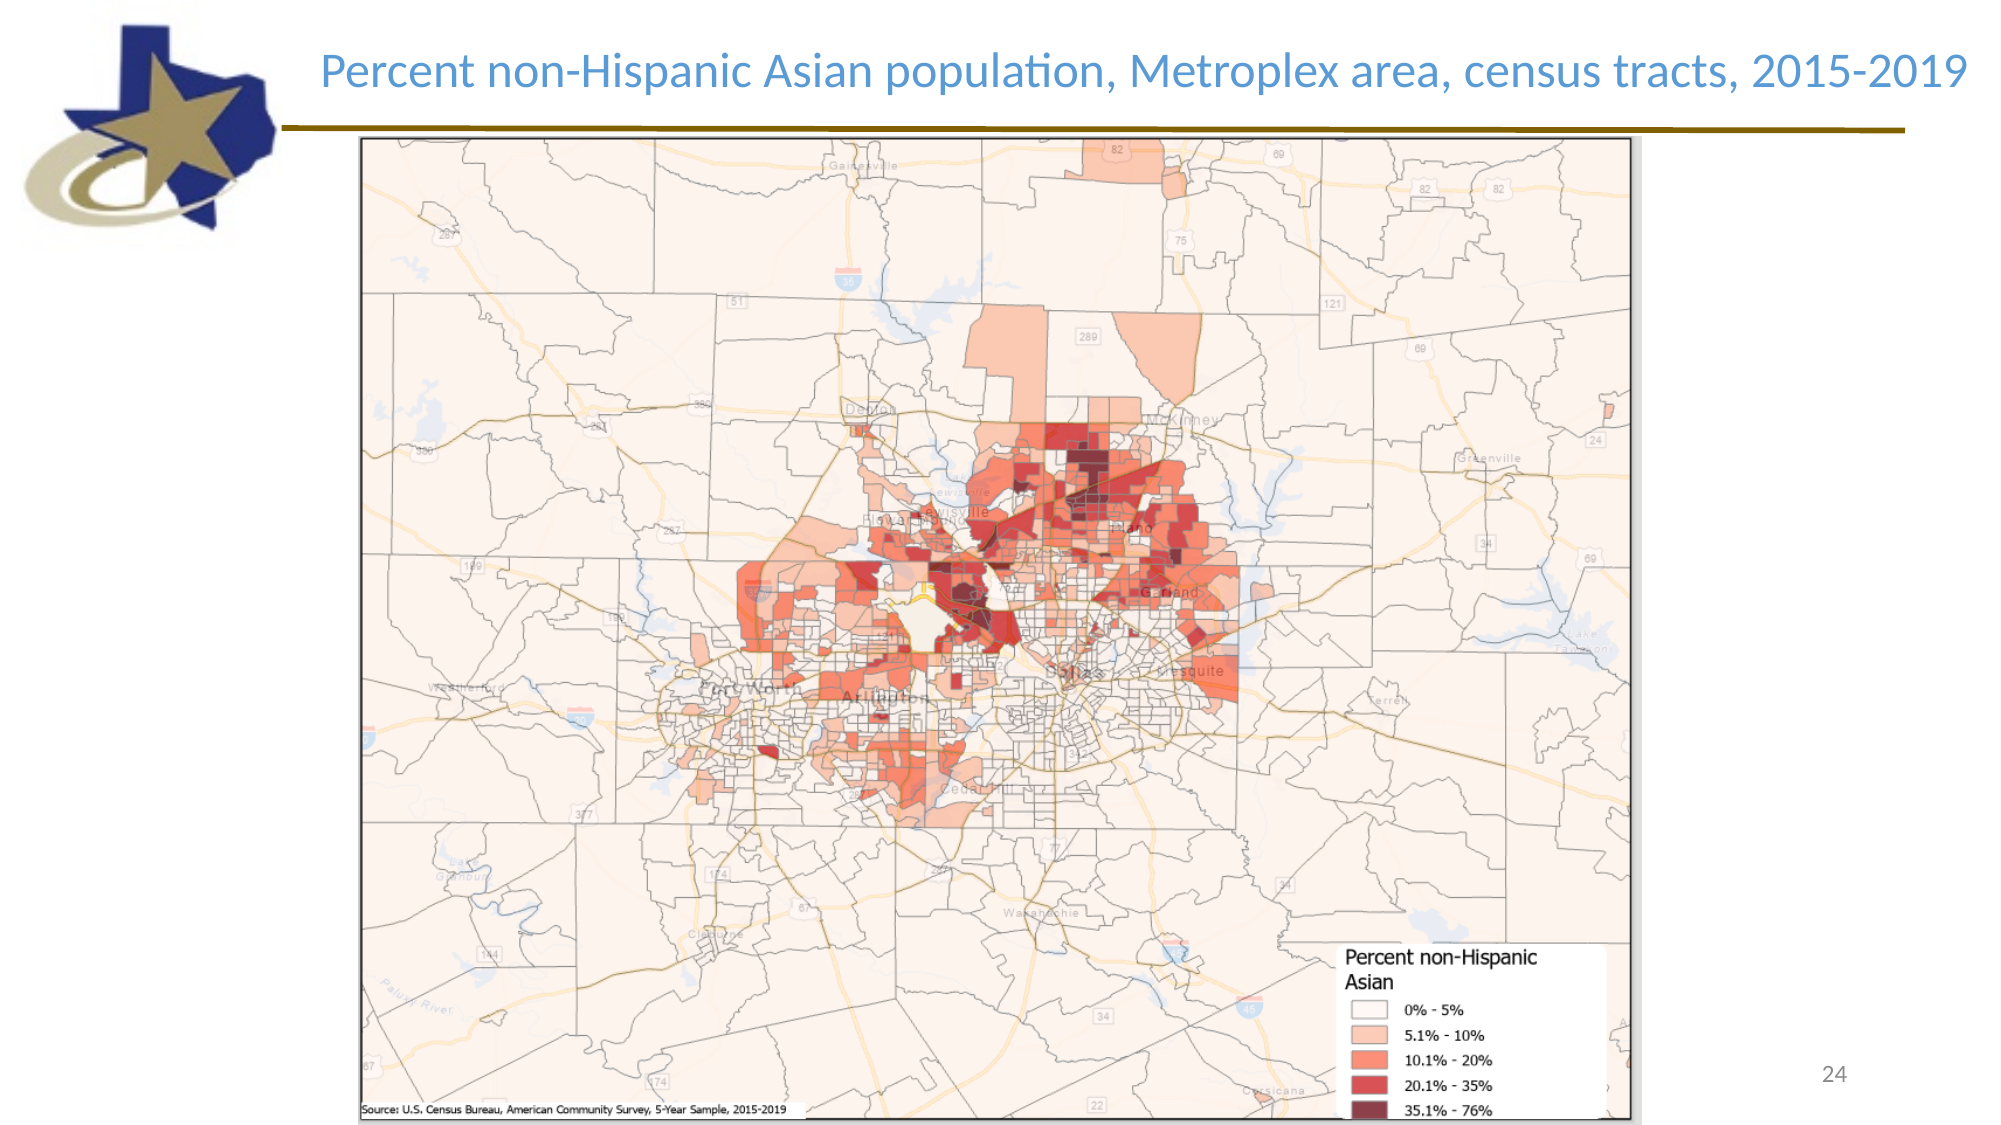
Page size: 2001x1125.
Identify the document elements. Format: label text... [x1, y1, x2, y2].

picture [358, 136, 1642, 1125]
picture [20, 0, 282, 261]
slide_number 24 [1642, 1042, 1863, 1103]
text_box Percent non-Hispanic Asian population, Metroplex area, census tracts, 2015-2019 [269, 0, 2000, 194]
